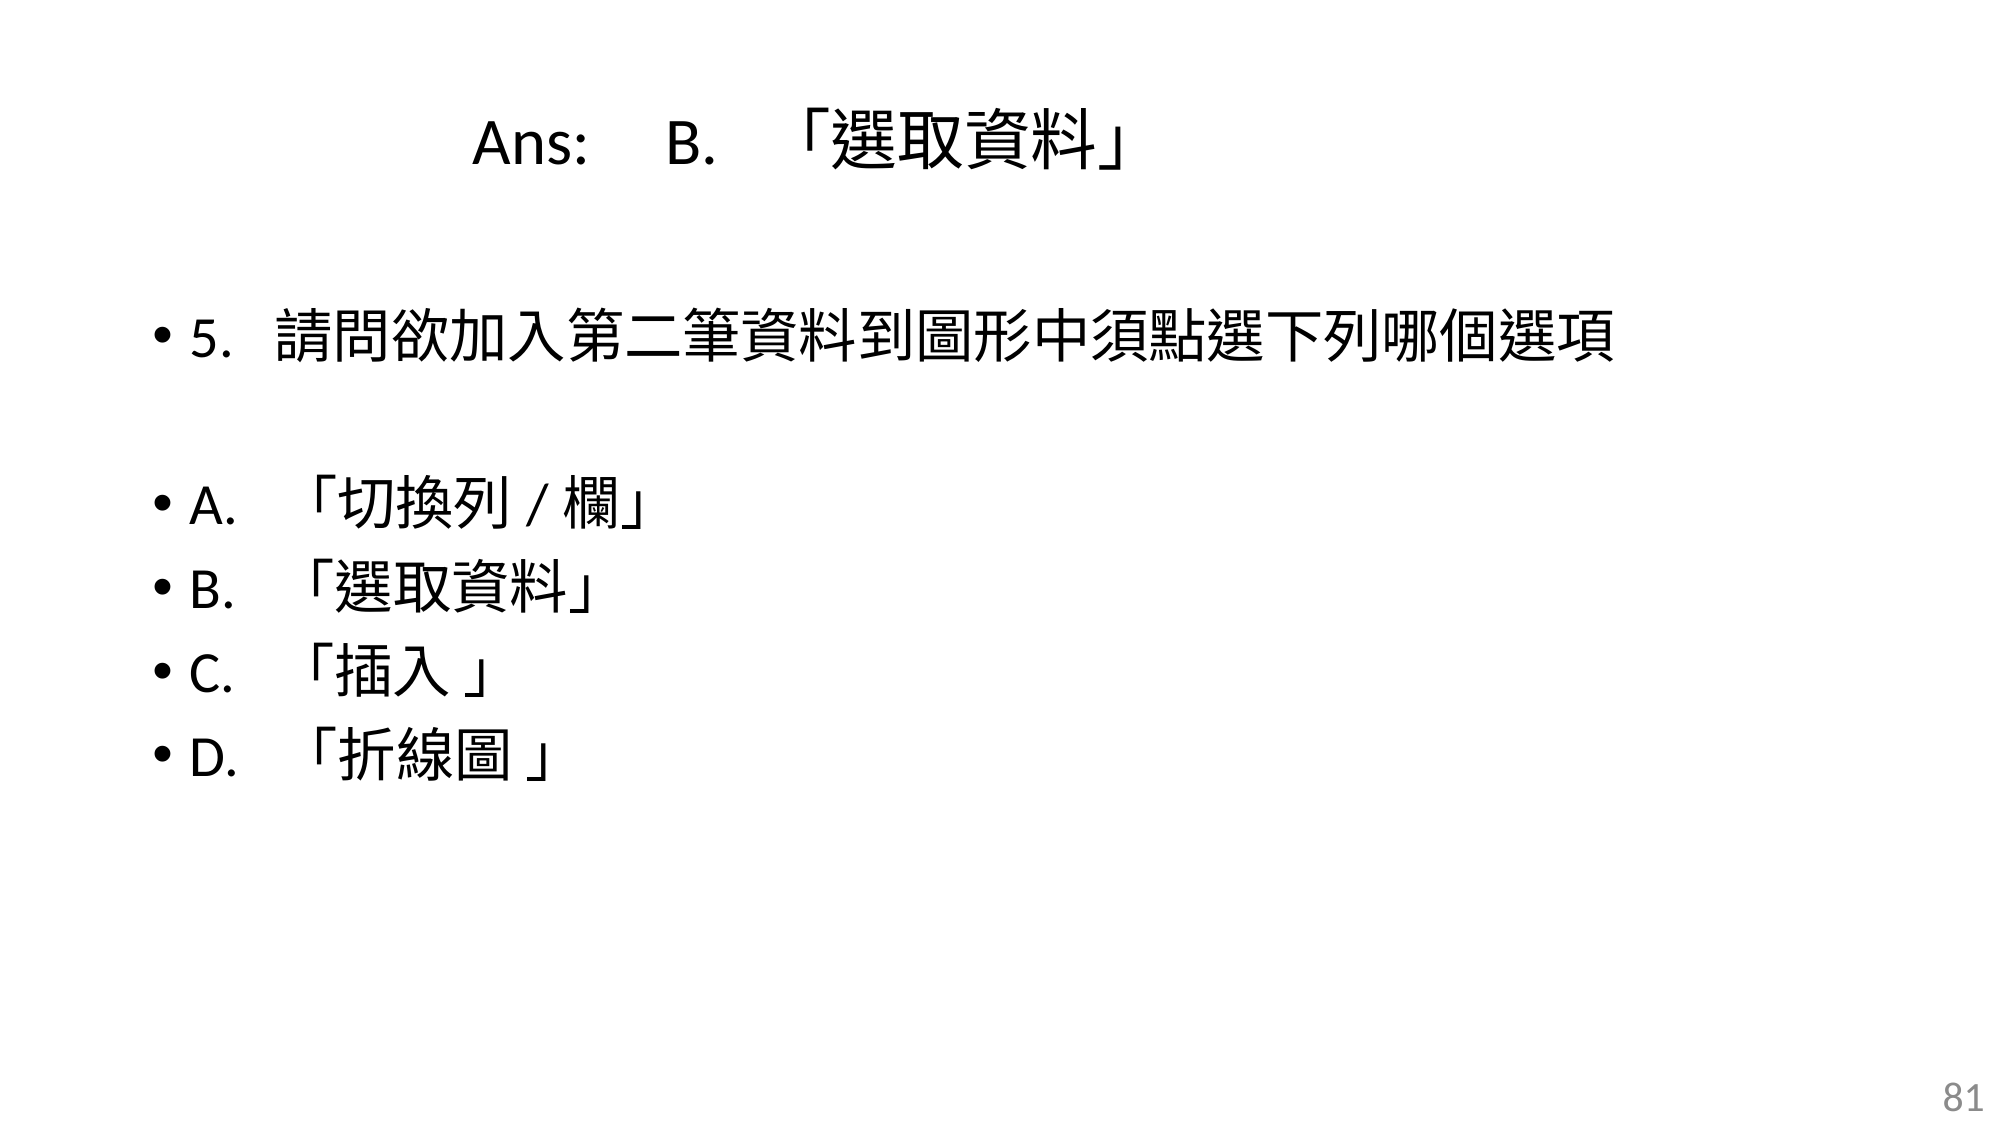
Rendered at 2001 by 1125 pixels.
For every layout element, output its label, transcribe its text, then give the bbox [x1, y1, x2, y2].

slide_number 81 [1550, 1065, 2000, 1125]
list 5. 請問欲加入第二筆資料到圖形中須點選下列哪個選項 A. 「切換列/欄」 B. 「選取資料」 C. 「插入 」 D. 「折線圖 」 [137, 299, 1863, 1014]
text_box Ans: B. 「選取資料」 [458, 90, 1195, 185]
